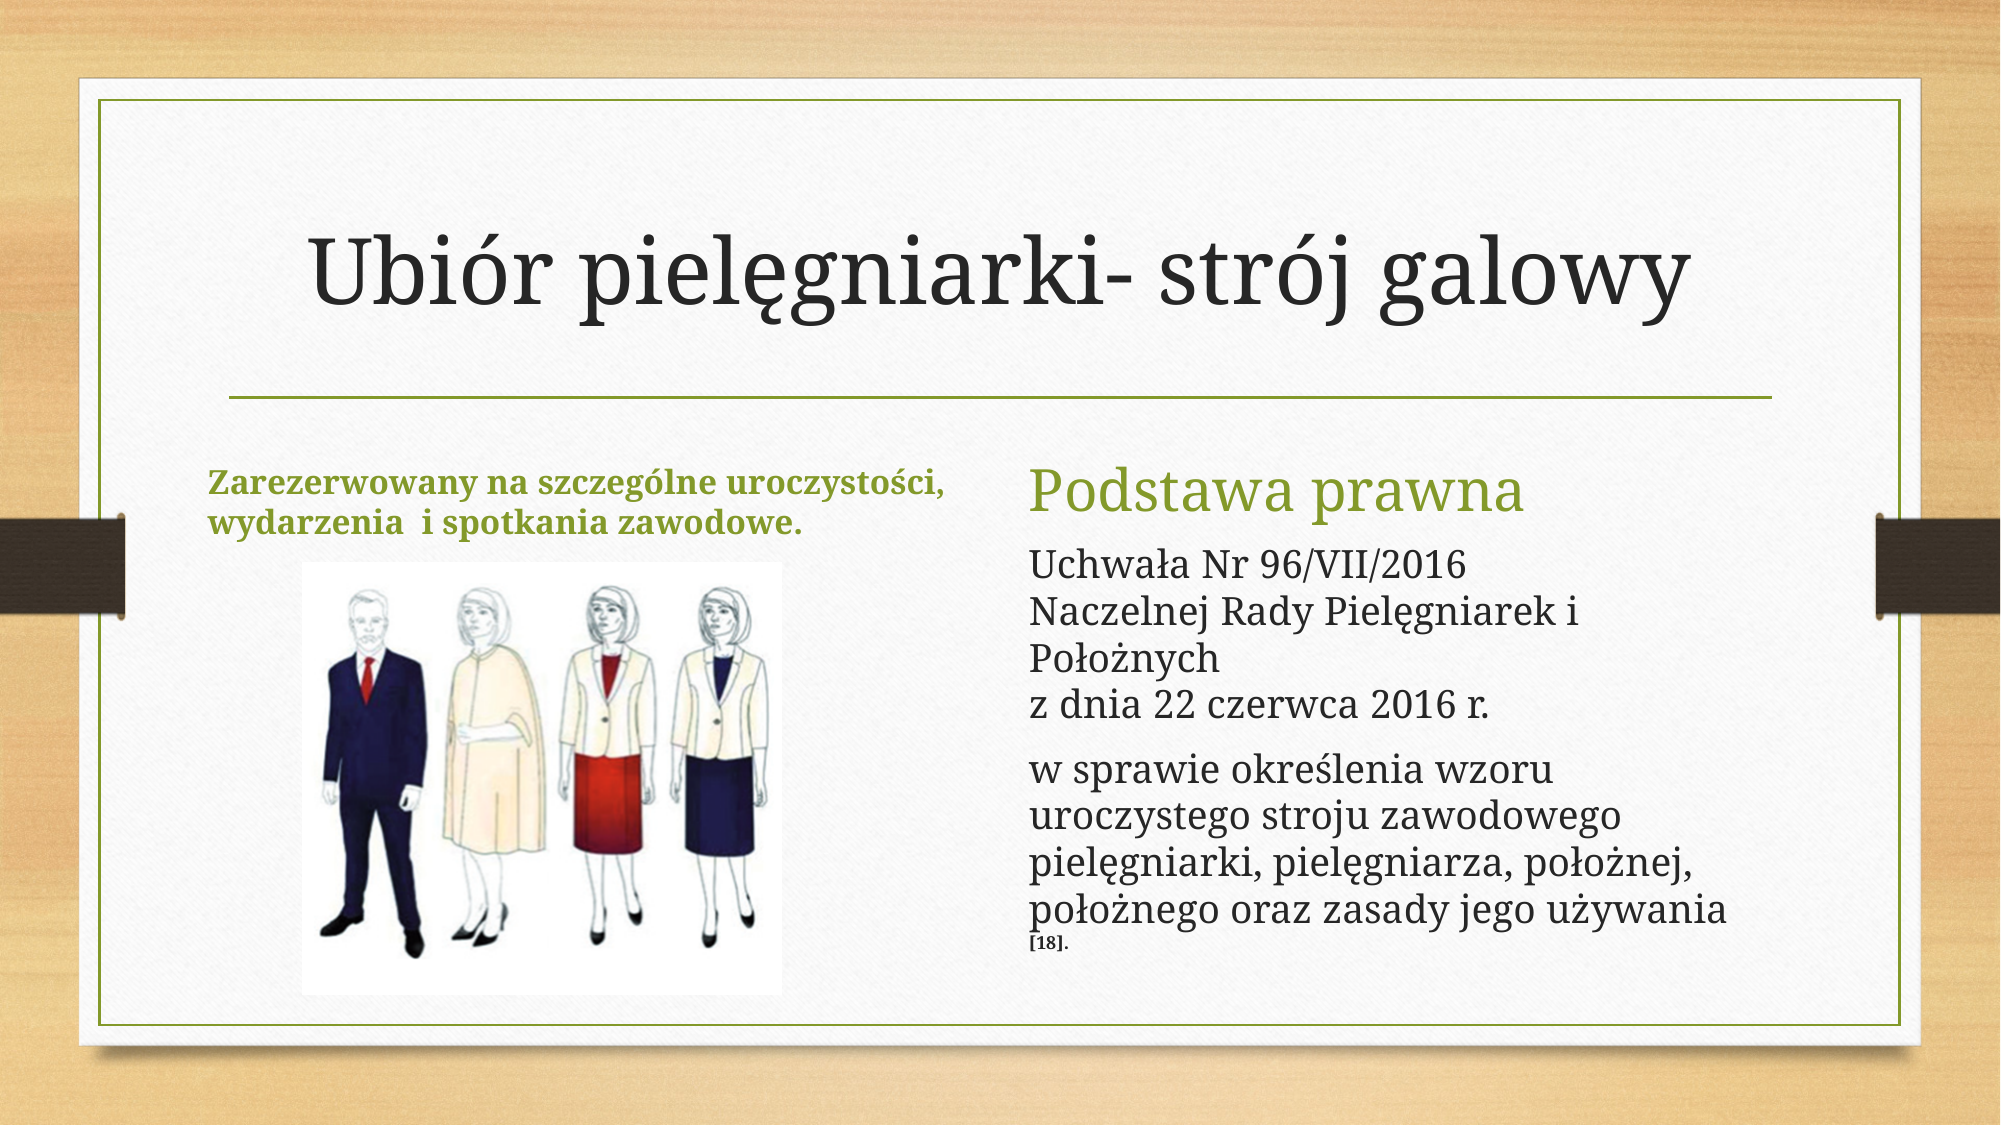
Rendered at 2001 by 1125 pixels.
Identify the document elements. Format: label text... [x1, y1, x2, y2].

list Uchwała Nr 96/VII/2016 Naczelnej Rady Pielęgniarek i Położnych z dnia 22 czerwca 2016 r. w sprawie określenia wzoru uroczystego stroju zawodowego pielęgniarki, pielęgniarza, położnej, położnego oraz zasady jego używania [18]. [1013, 532, 1788, 964]
list Zarezerwowany na szczególne uroczystości, wydarzenia i spotkania zawodowe. [192, 391, 967, 549]
list Podstawa prawna [1013, 436, 1788, 531]
picture [0, 0, 2001, 1125]
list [302, 562, 782, 995]
title Ubiór pielęgniarki- strój galowy [212, 161, 1788, 375]
